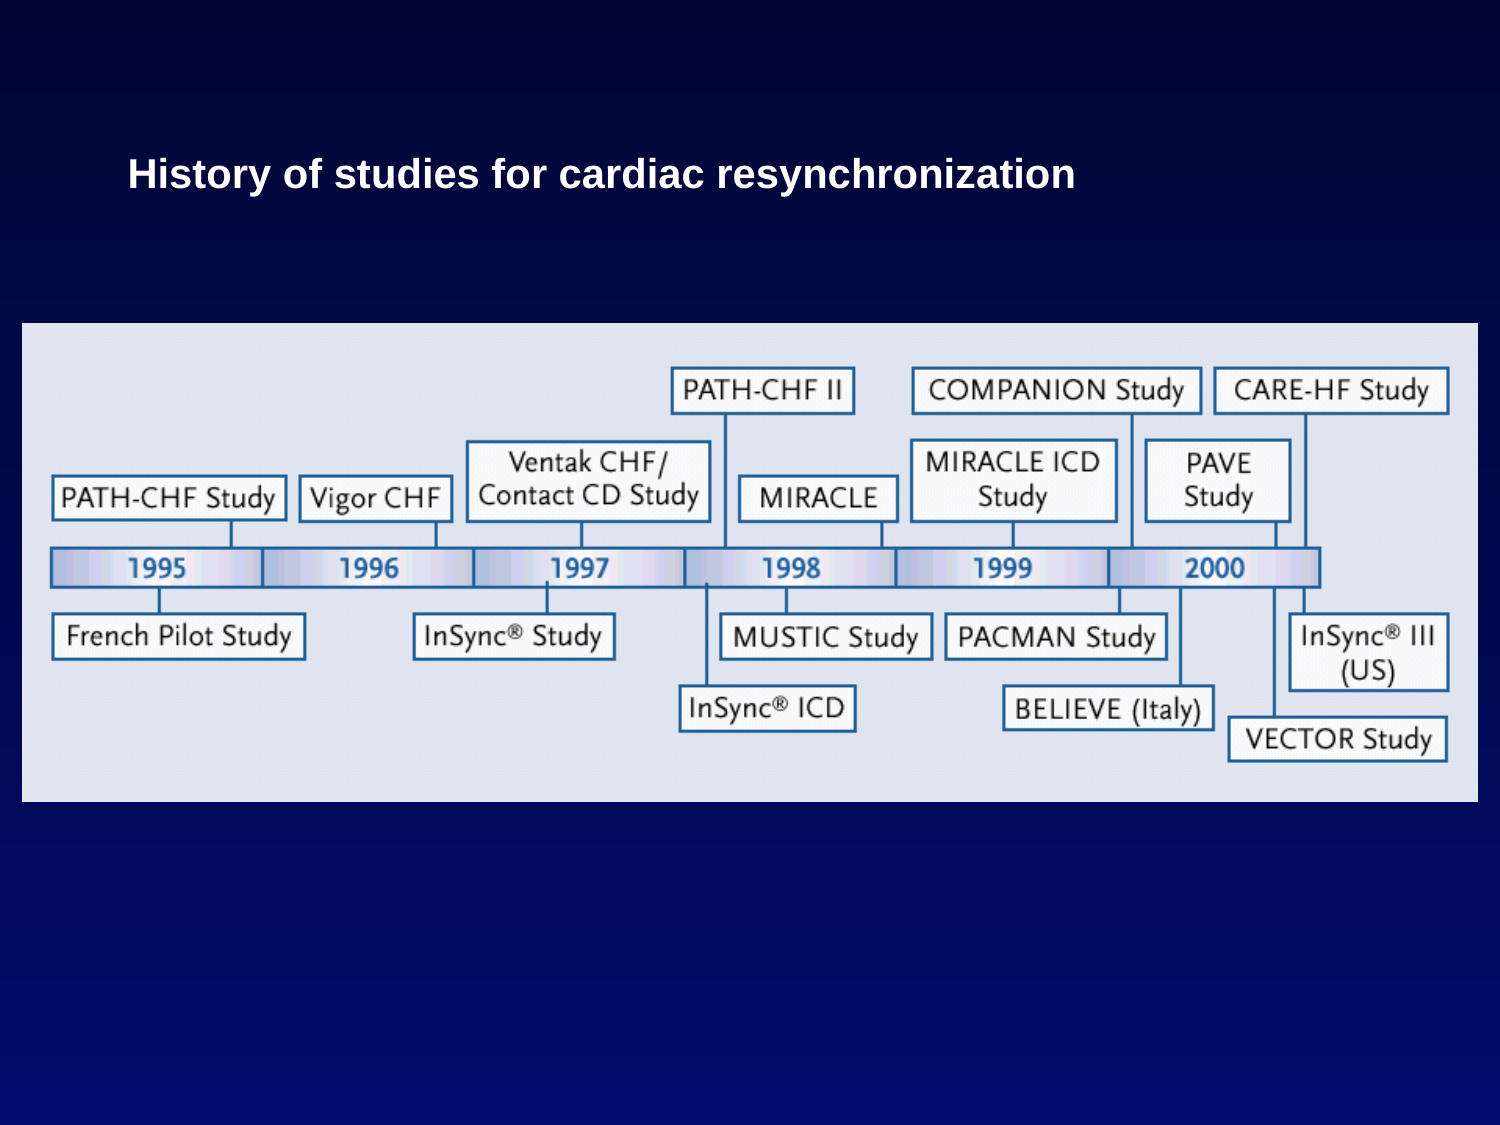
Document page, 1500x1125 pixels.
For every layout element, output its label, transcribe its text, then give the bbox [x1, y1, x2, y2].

picture [22, 323, 1478, 802]
title History of studies for cardiac resynchronization [112, 125, 1388, 225]
